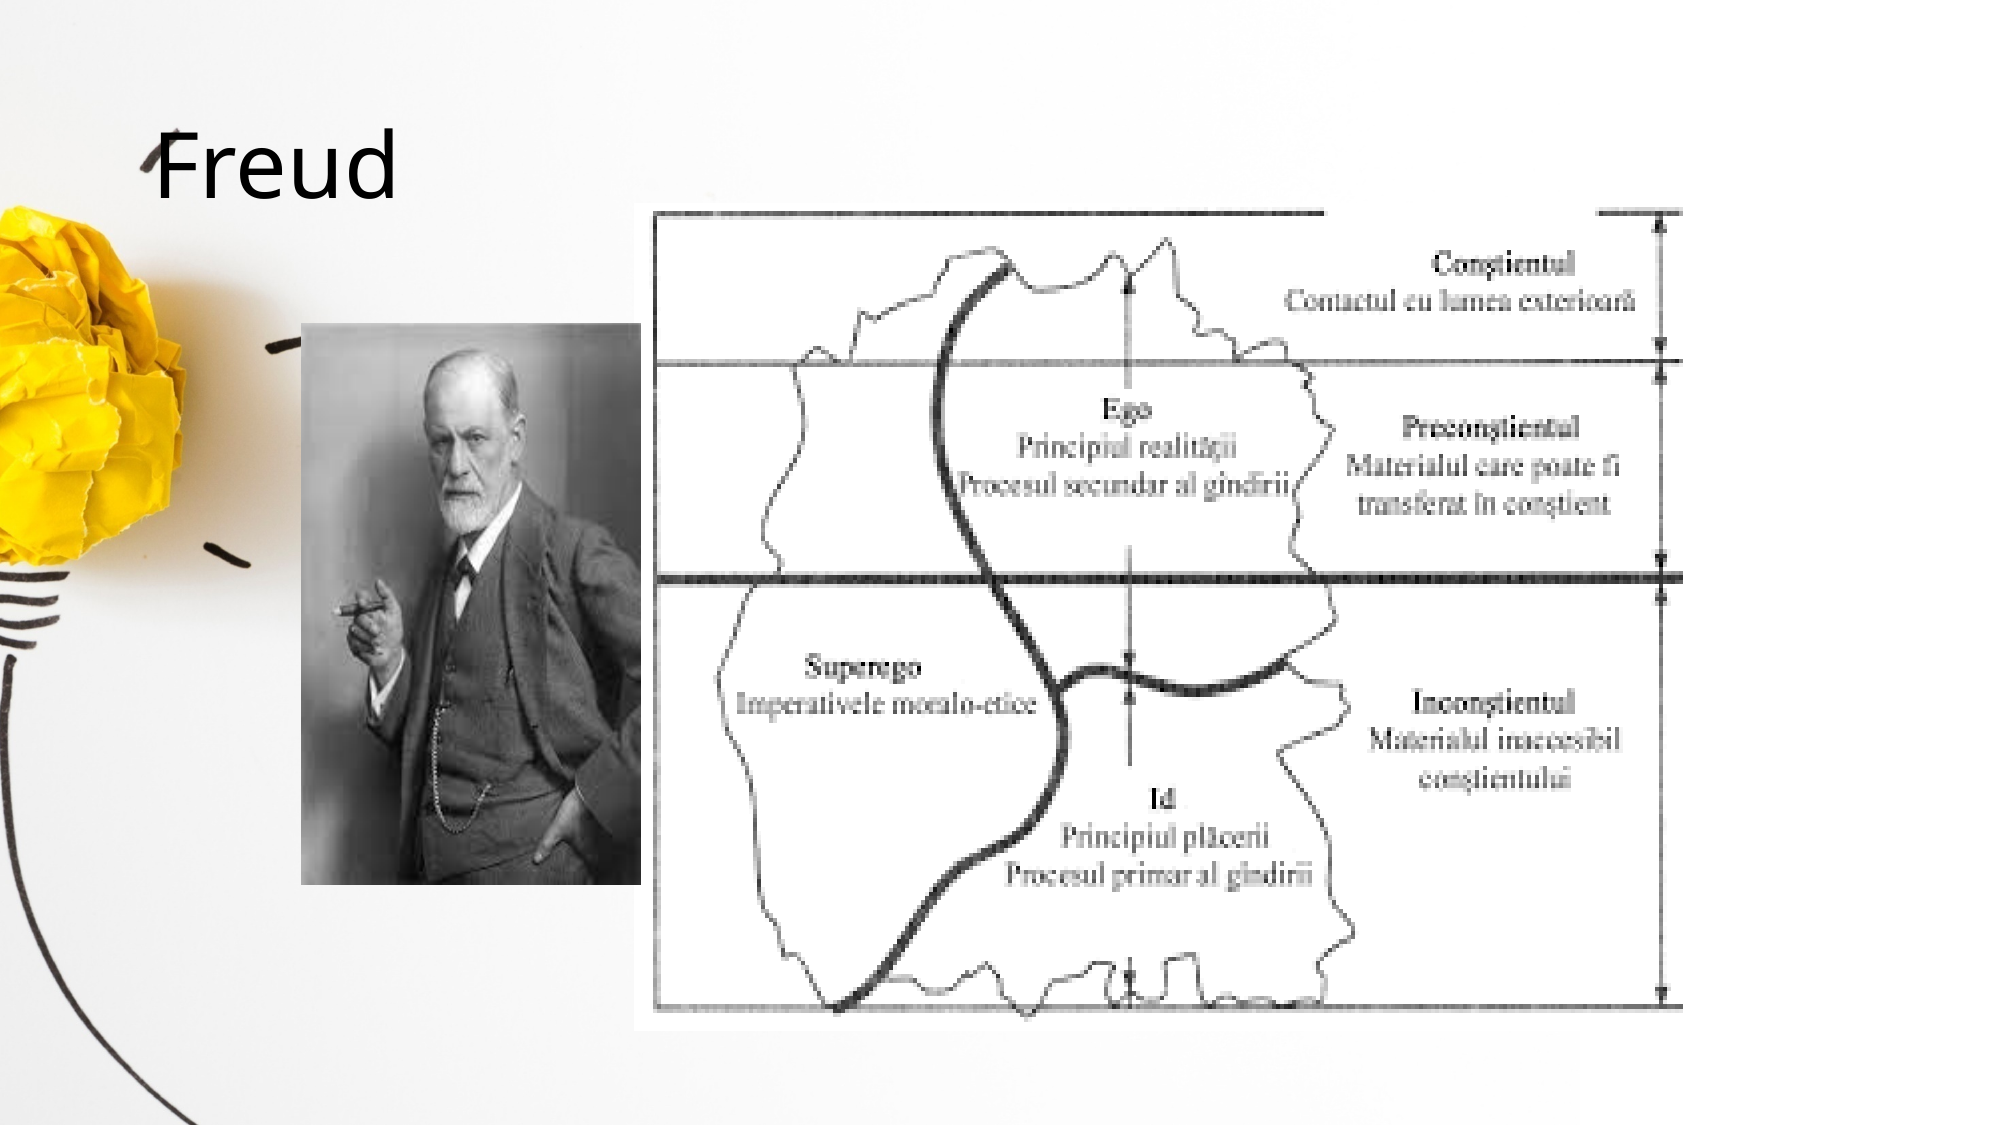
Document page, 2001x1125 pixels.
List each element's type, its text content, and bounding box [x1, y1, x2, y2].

title Freud [137, 59, 1863, 278]
picture [0, 0, 1580, 1125]
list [634, 203, 1687, 1031]
